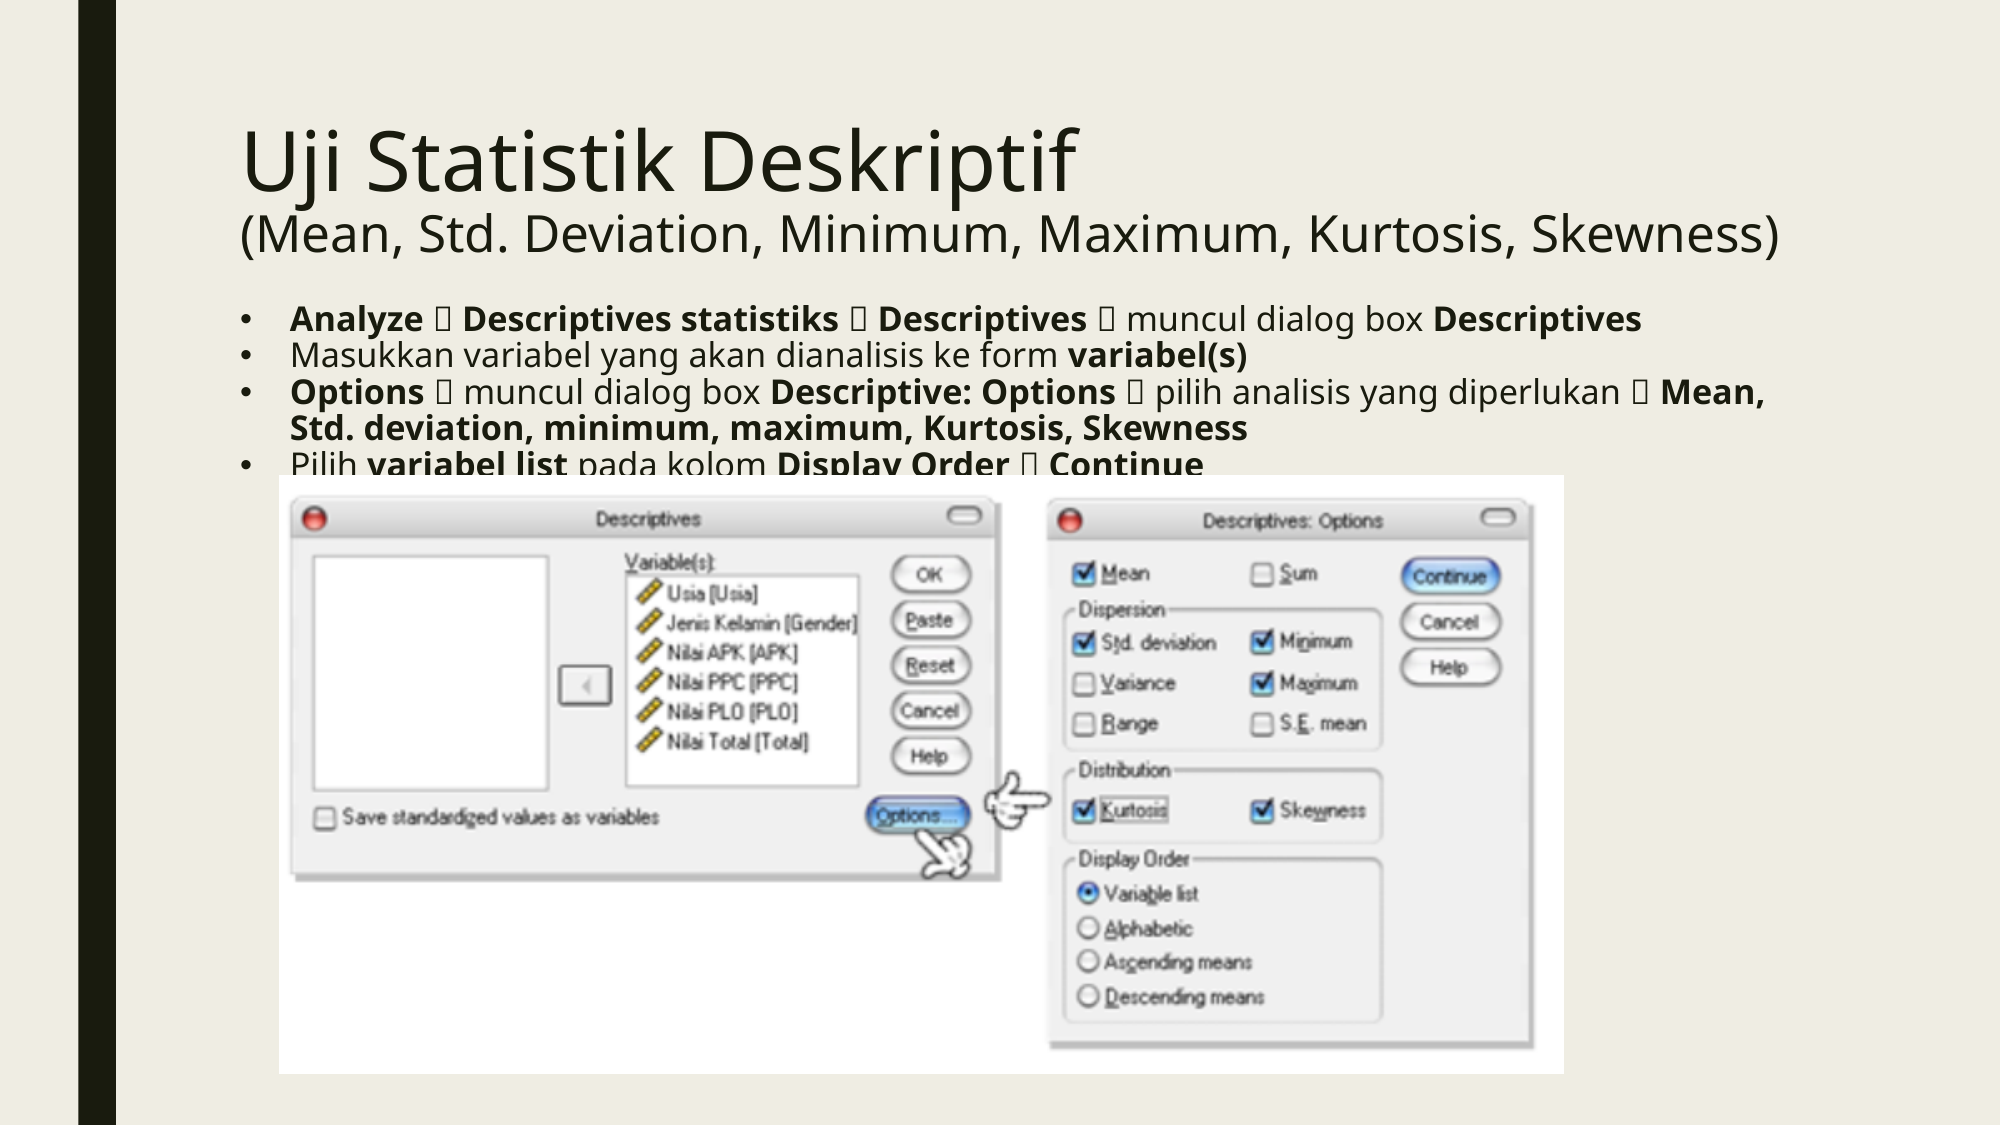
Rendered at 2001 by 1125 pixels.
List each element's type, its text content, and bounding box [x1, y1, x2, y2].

title Uji Statistik Deskriptif (Mean, Std. Deviation, Minimum, Maximum, Kurtosis, Skewness) [225, 112, 1800, 280]
text_box Analyze  Descriptives statistiks  Descriptives  muncul dialog box Descriptives Masukkan variabel yang akan dianalisis ke form variabel(s) Options  muncul dialog box Descriptive: Options  pilih analisis yang diperlukan  Mean, Std. deviation, minimum, maximum, Kurtosis, Skewness Pilih variabel list pada kolom Display Order  Continue [225, 294, 1831, 496]
picture [279, 475, 1564, 1074]
